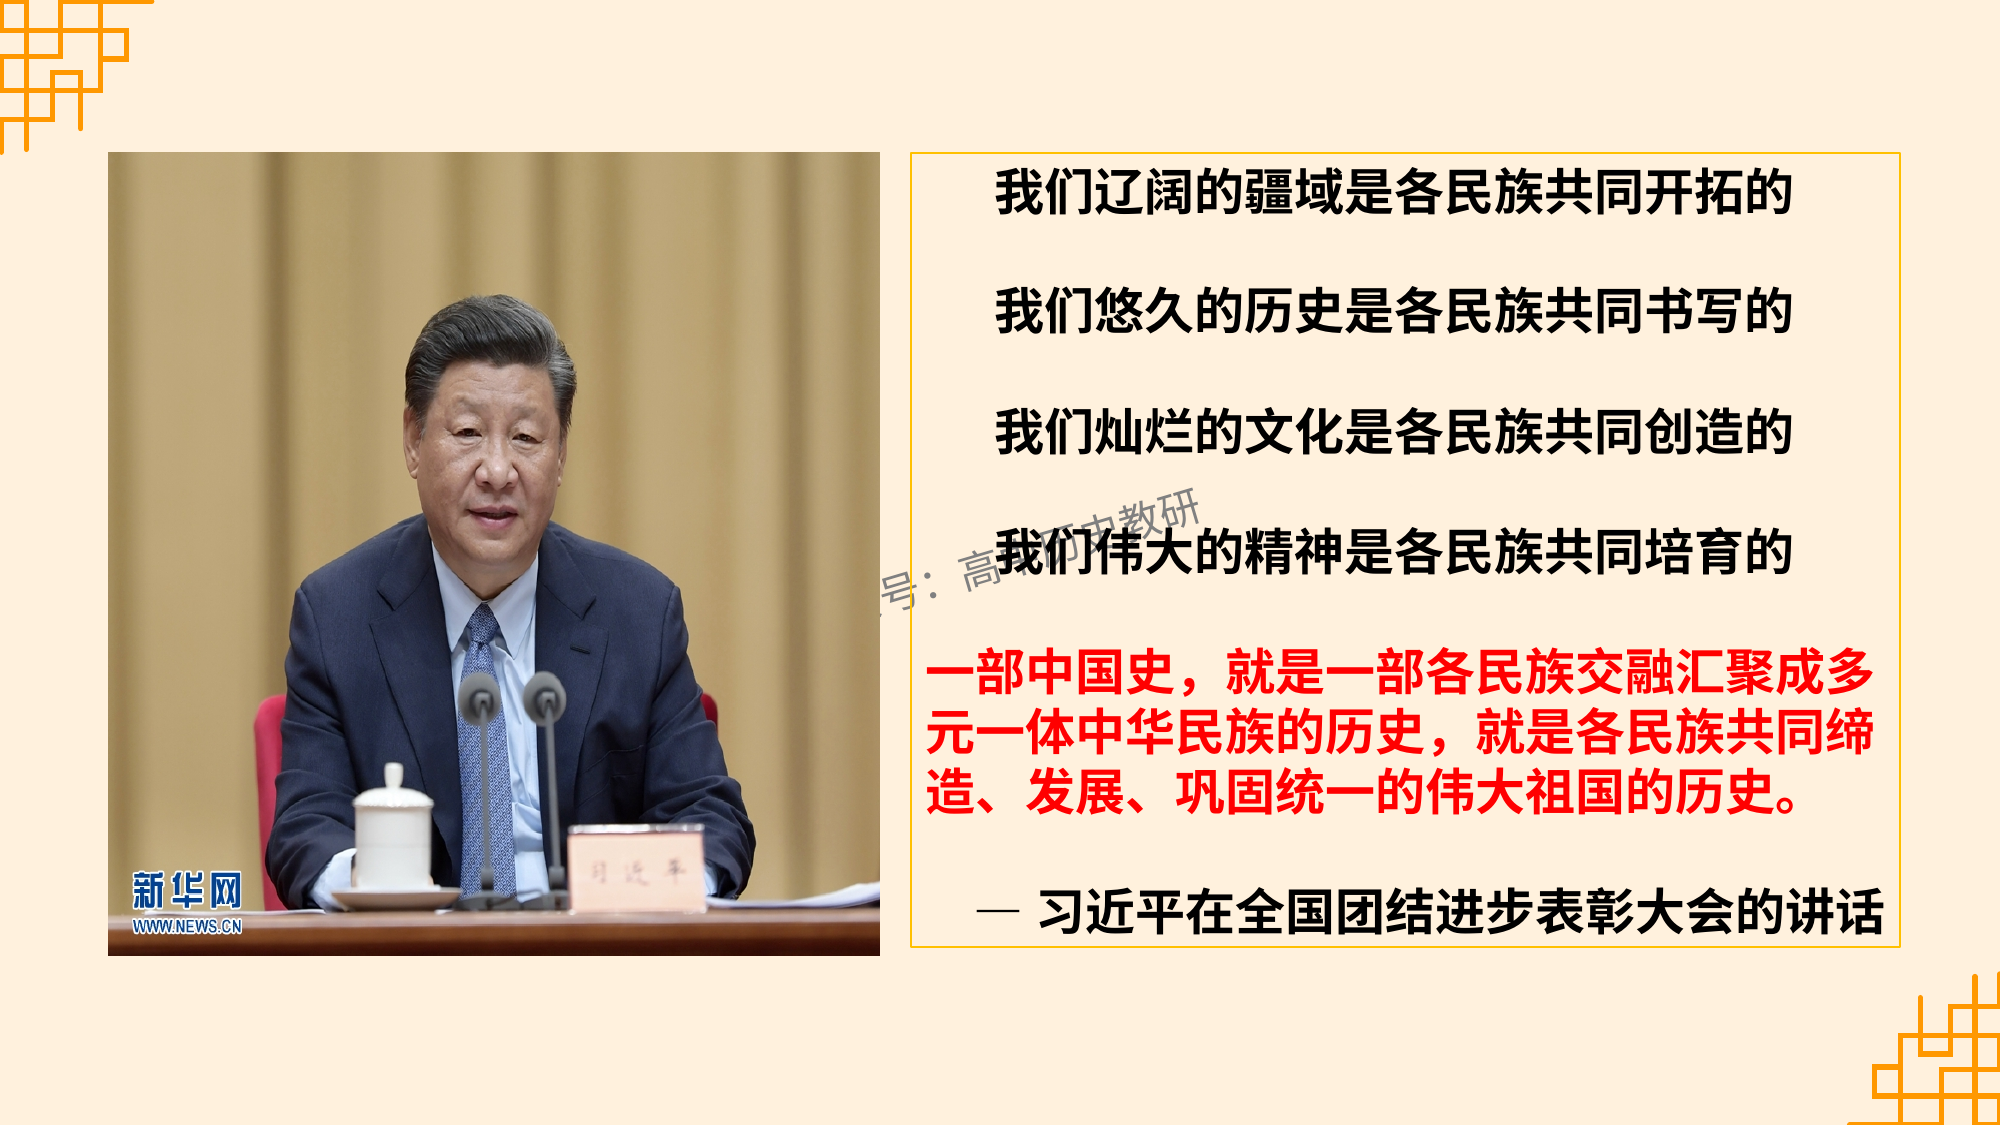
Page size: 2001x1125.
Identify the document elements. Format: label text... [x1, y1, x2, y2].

picture [108, 152, 880, 956]
text_box [1900, 973, 2000, 1125]
text_box 我们辽阔的疆域是各民族共同开拓的 我们悠久的历史是各民族共同书写的 我们灿烂的文化是各民族共同创造的 我们伟大的精神是各民族共同培育的 一部中国史，就是一部各民族交融汇聚成多元一体中华民族的历史，就是各民族共同缔造、发展、巩固统一的伟大祖国的历史。 —习近平在全国团结进步表彰大会的讲话 [911, 152, 1901, 948]
text_box [1849, 1041, 1945, 1125]
text_box [1900, 997, 1951, 1068]
text_box [1951, 1036, 1958, 1046]
text_box [1925, 976, 1975, 1035]
text_box [1942, 1070, 2000, 1125]
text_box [1, 1, 152, 153]
